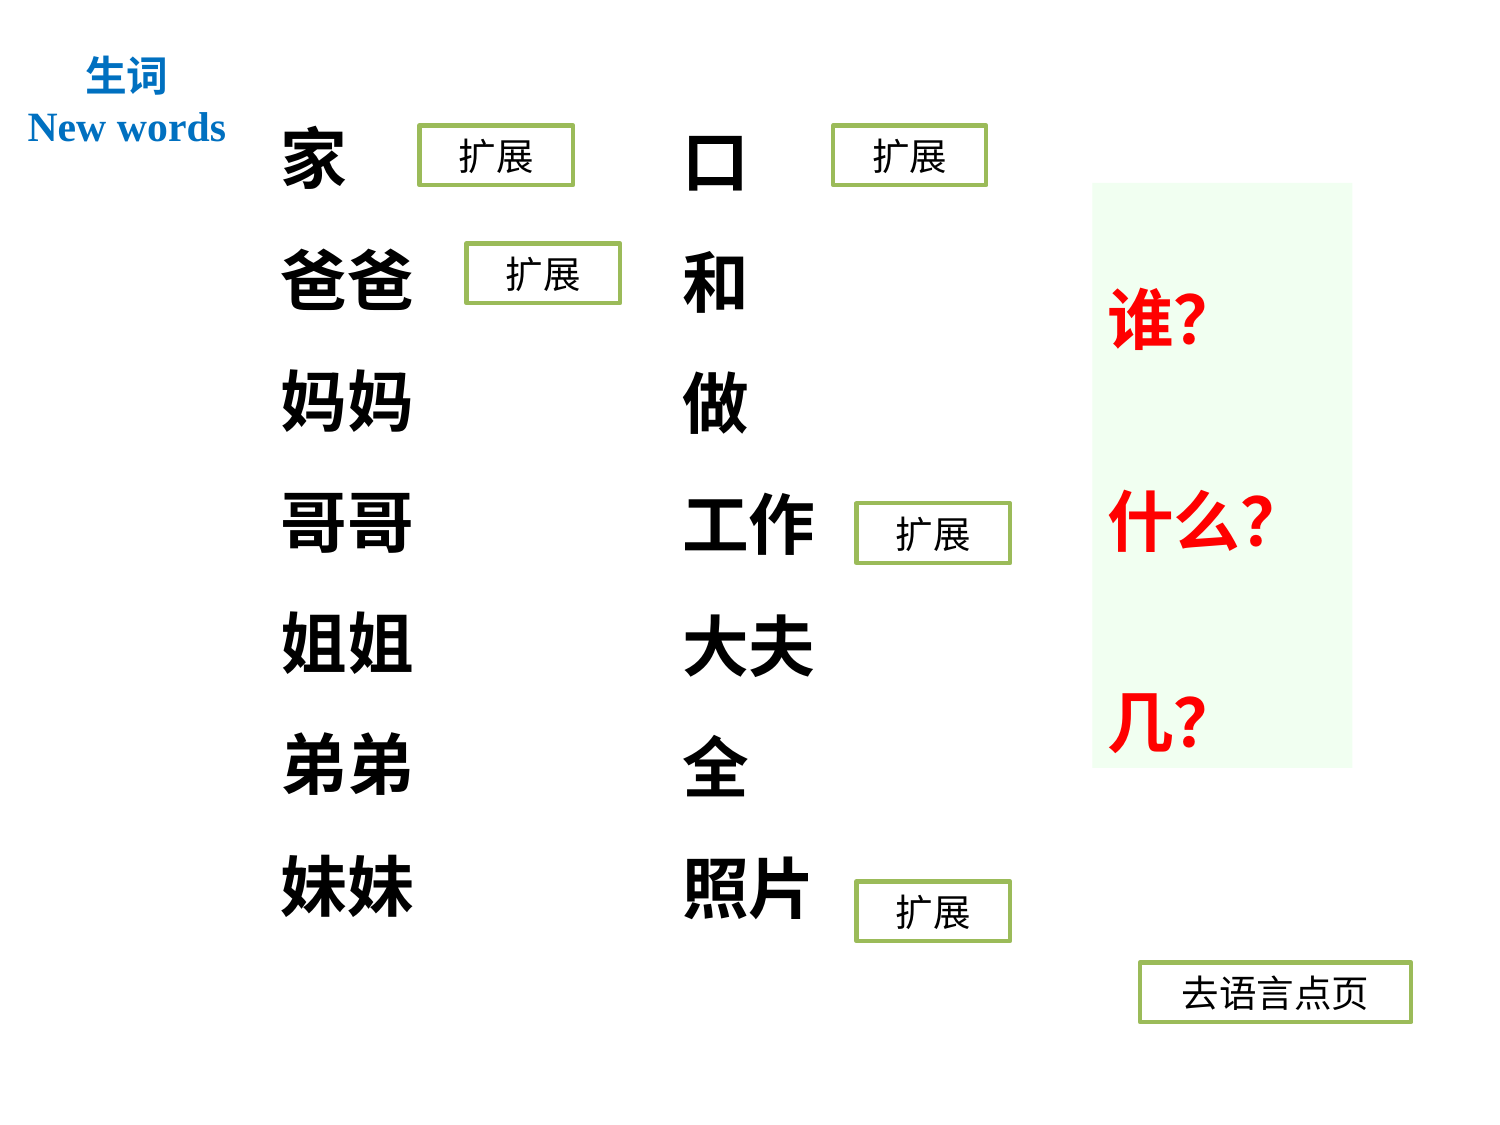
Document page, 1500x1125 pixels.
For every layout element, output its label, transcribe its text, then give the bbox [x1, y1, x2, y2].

text_box 谁？ 什么？ 几？ [1092, 182, 1353, 768]
text_box 扩展 [831, 123, 988, 187]
text_box 生词 New words [0, 42, 254, 158]
text_box 家 爸爸 妈妈 哥哥 姐姐 弟弟 妹妹 [265, 101, 467, 932]
text_box 扩展 [854, 501, 1012, 565]
text_box 扩展 [417, 123, 575, 187]
text_box 去语言点页 [1138, 960, 1413, 1024]
text_box 扩展 [854, 879, 1012, 943]
text_box 口 和 做 工作 大夫 全 照片 [667, 104, 869, 935]
text_box 扩展 [464, 241, 622, 305]
